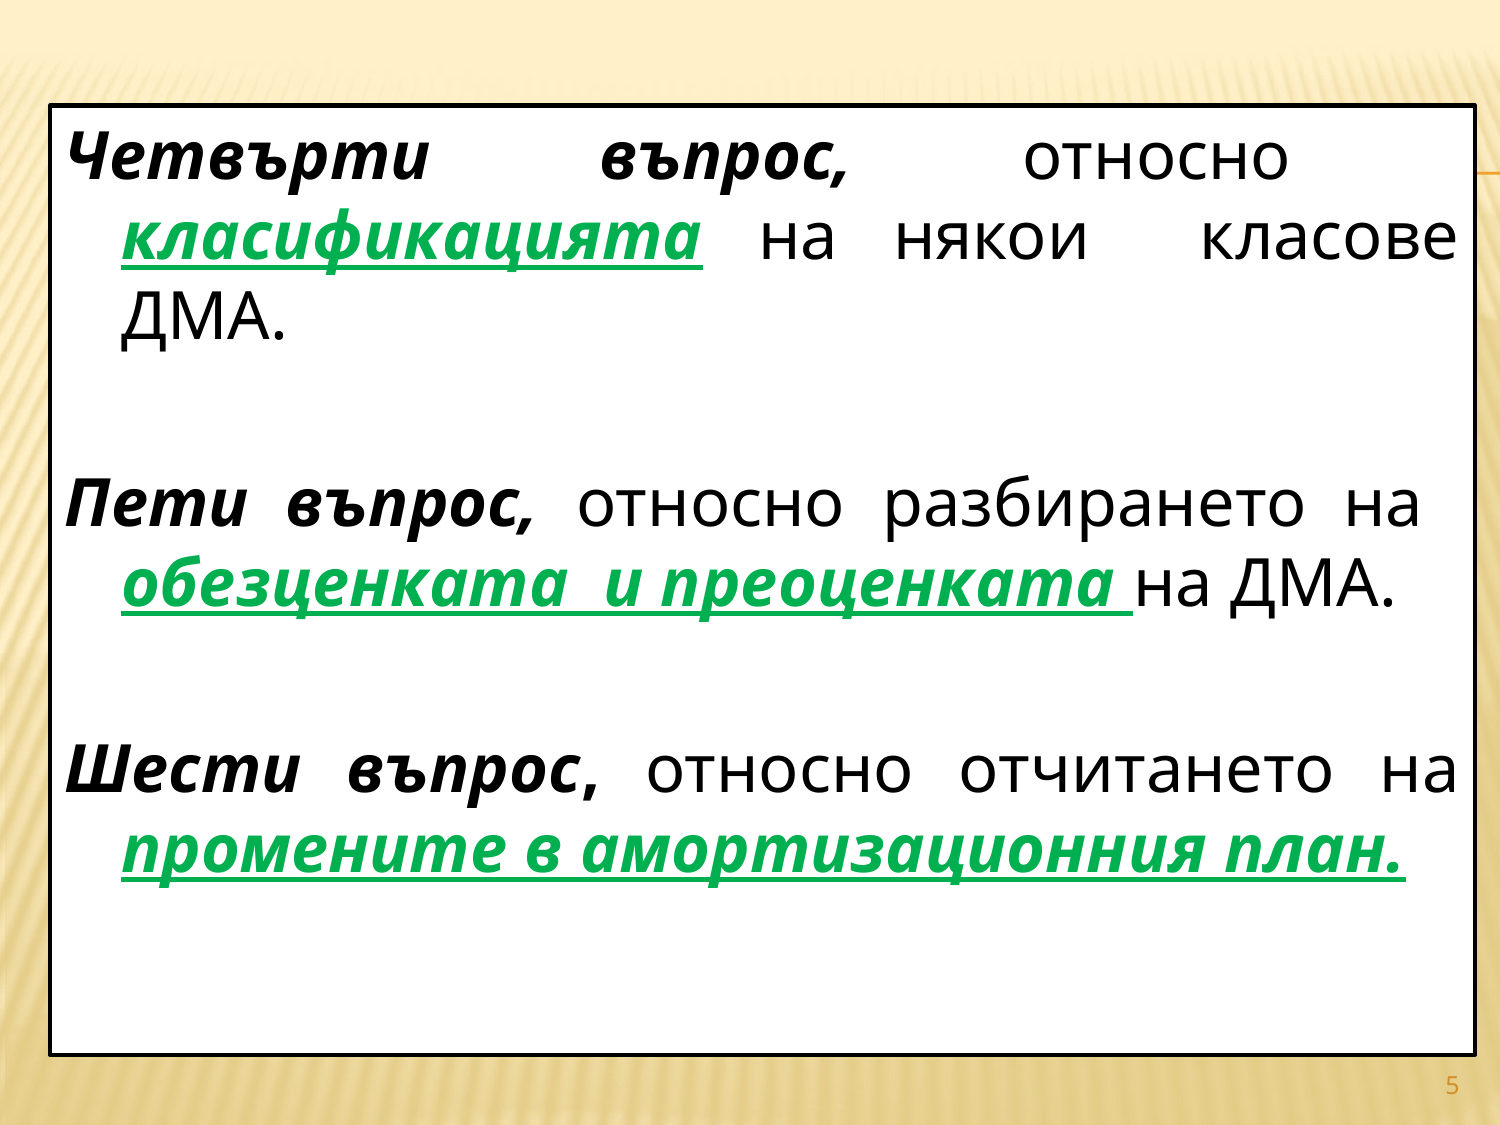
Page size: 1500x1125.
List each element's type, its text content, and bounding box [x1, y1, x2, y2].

slide_number 5 [1350, 1061, 1475, 1103]
list Четвърти въпрос, относно класификацията на някои класове ДМА. Пети въпрос, относно разбирането на обезценката и преоценката на ДМА. Шести въпрос, относно отчитането на промените в амортизационния план. [48, 103, 1477, 1057]
